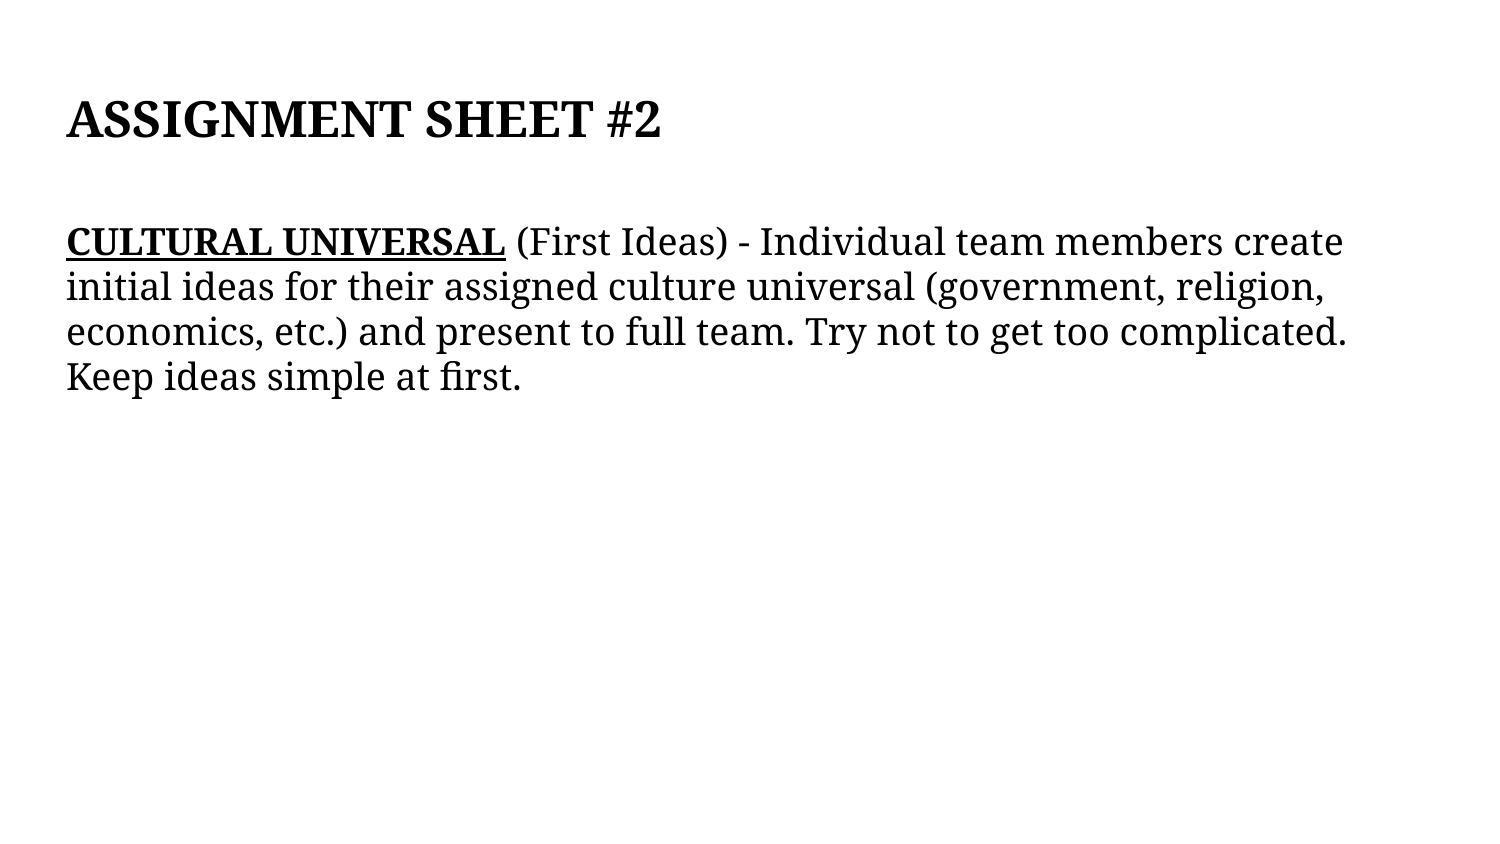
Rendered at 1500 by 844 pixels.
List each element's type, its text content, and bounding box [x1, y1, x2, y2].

title ASSIGNMENT SHEET #2 [51, 72, 1449, 167]
list CULTURAL UNIVERSAL (First Ideas) - Individual team members create initial ideas for their assigned culture universal (government, religion, economics, etc.) and present to full team. Try not to get too complicated. Keep ideas simple at first. [51, 202, 1449, 750]
